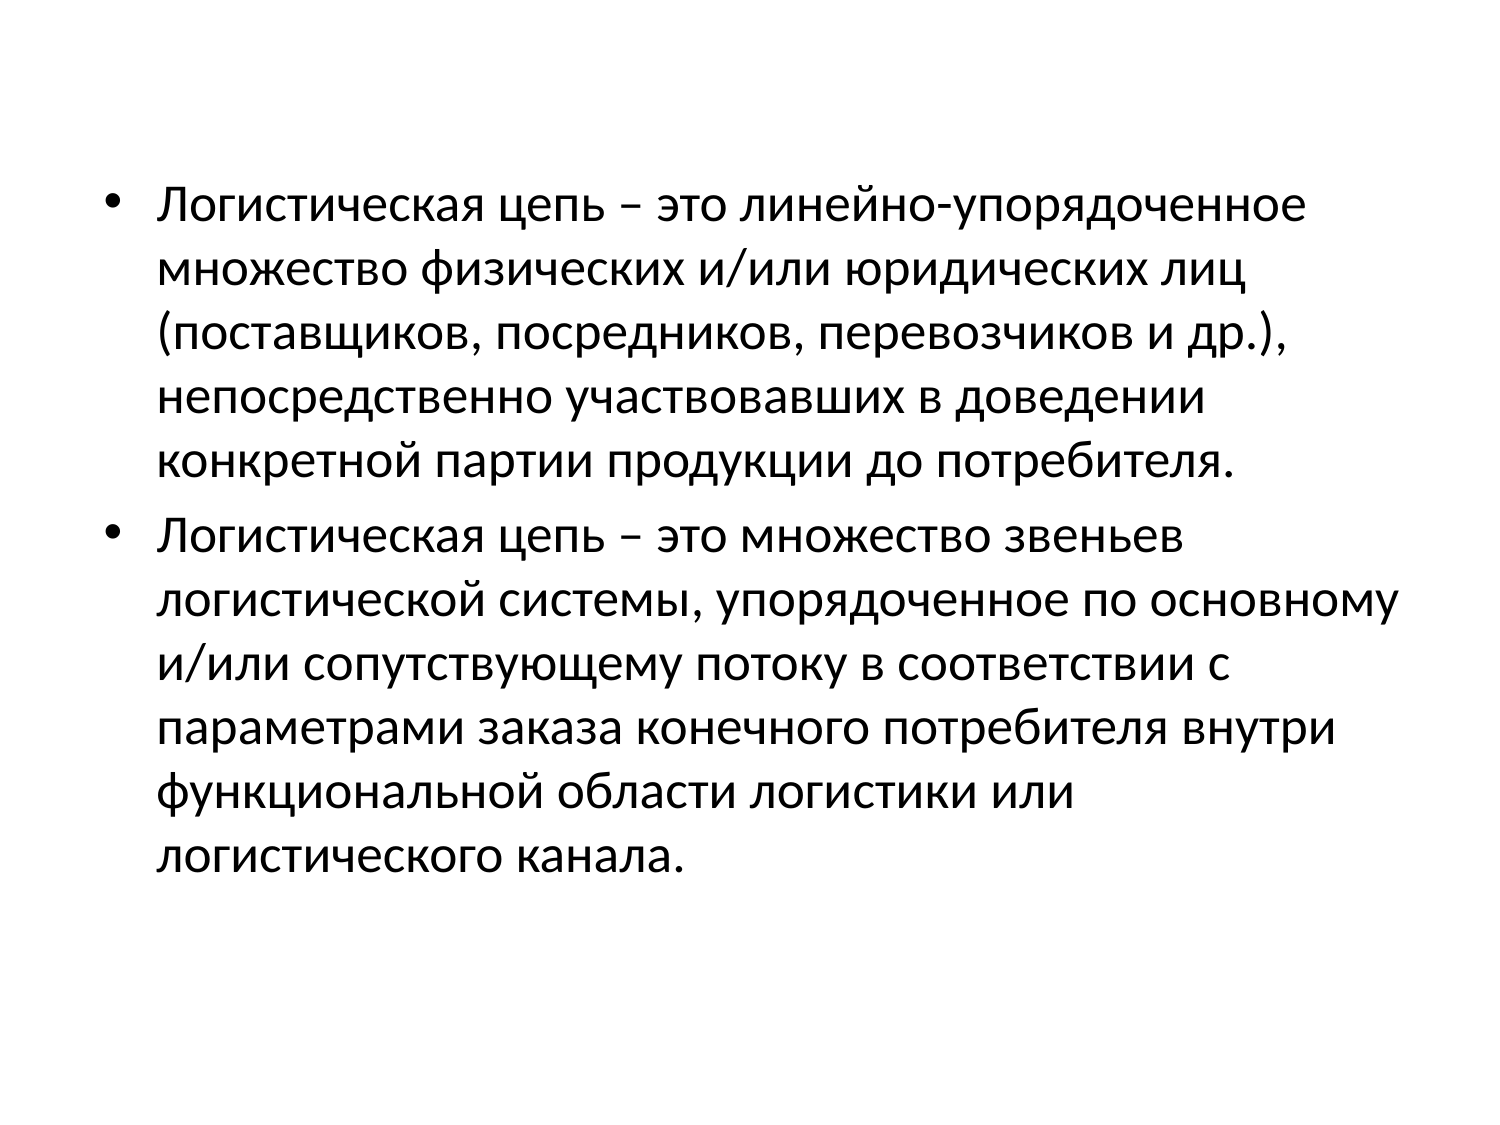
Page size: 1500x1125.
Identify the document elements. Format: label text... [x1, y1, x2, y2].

list Логистическая цепь – это линейно-упорядоченное множество физических и/или юридических лиц (поставщиков, посредников, перевозчиков и др.), непосредственно участвовавших в доведении конкретной партии продукции до потребителя. Логистическая цепь – это множество звеньев логистической системы, упорядоченное по основному и/или сопутствующему потоку в соответствии с параметрами заказа конечного потребителя внутри функциональной области логистики или логистического канала. [88, 160, 1439, 904]
